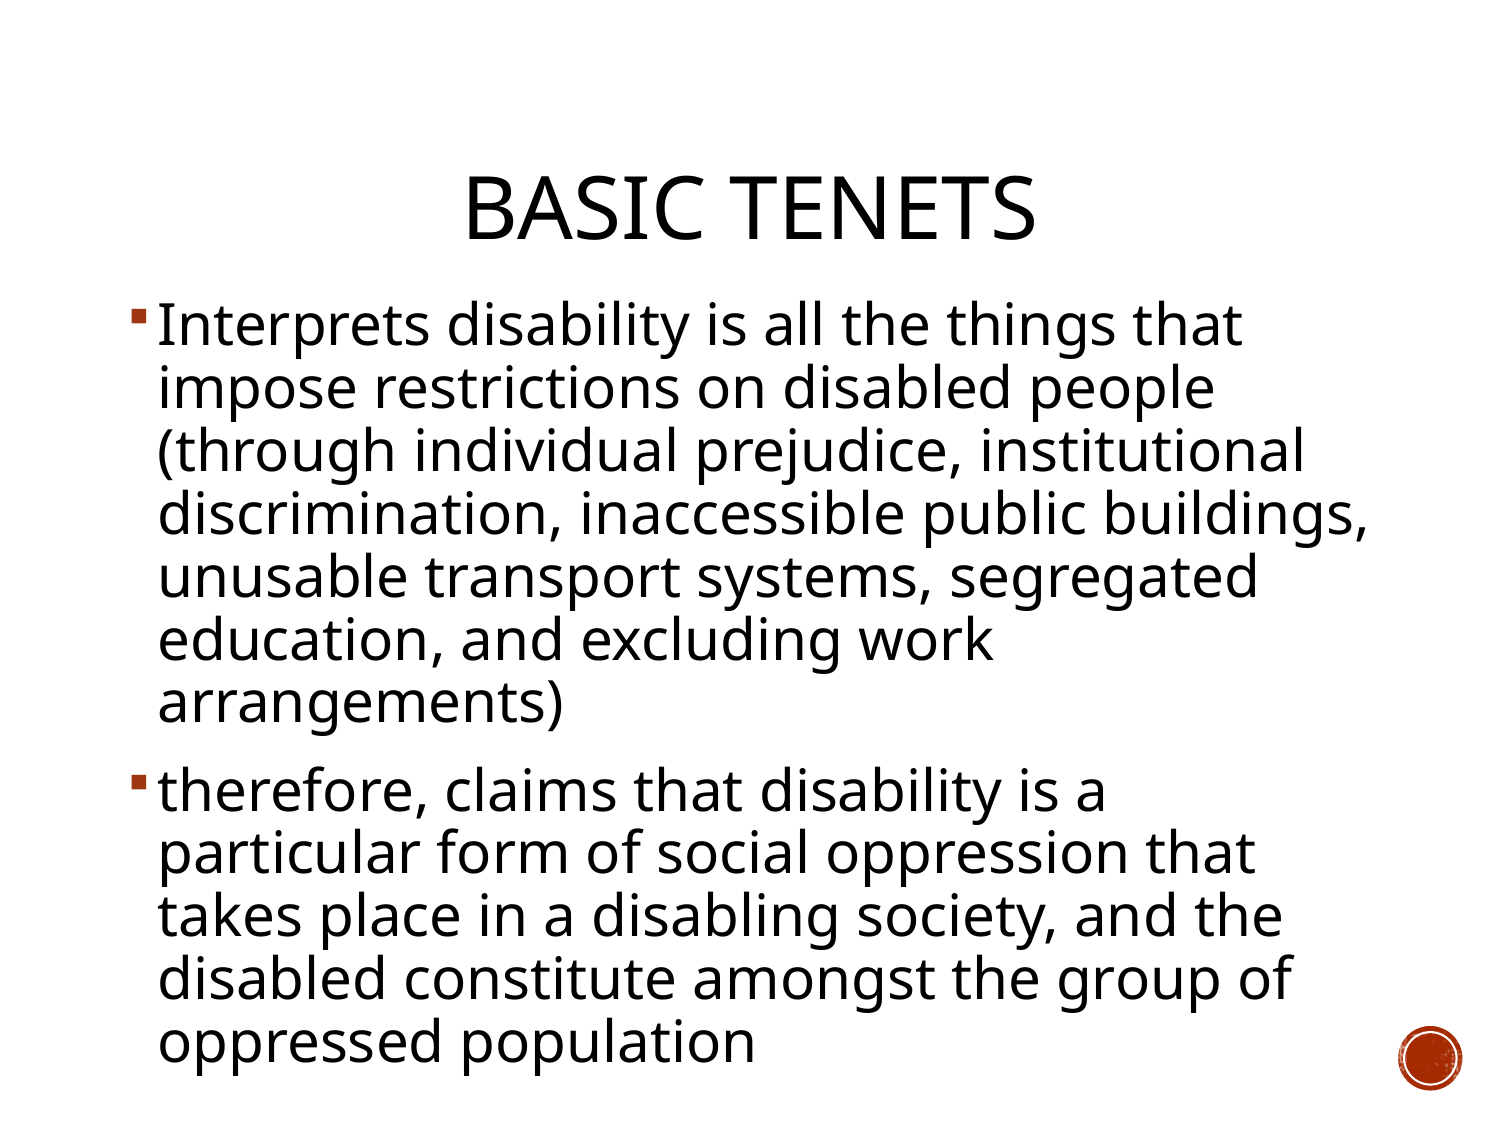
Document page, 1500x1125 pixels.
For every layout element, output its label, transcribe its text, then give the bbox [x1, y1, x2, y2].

title Basic Tenets [112, 79, 1388, 287]
list Interprets disability is all the things that impose restrictions on disabled people (through individual prejudice, institutional discrimination, inaccessible public buildings, unusable transport systems, segregated education, and excluding work arrangements) therefore, claims that disability is a particular form of social oppression that takes place in a disabling society, and the disabled constitute amongst the group of oppressed population [112, 287, 1388, 1088]
